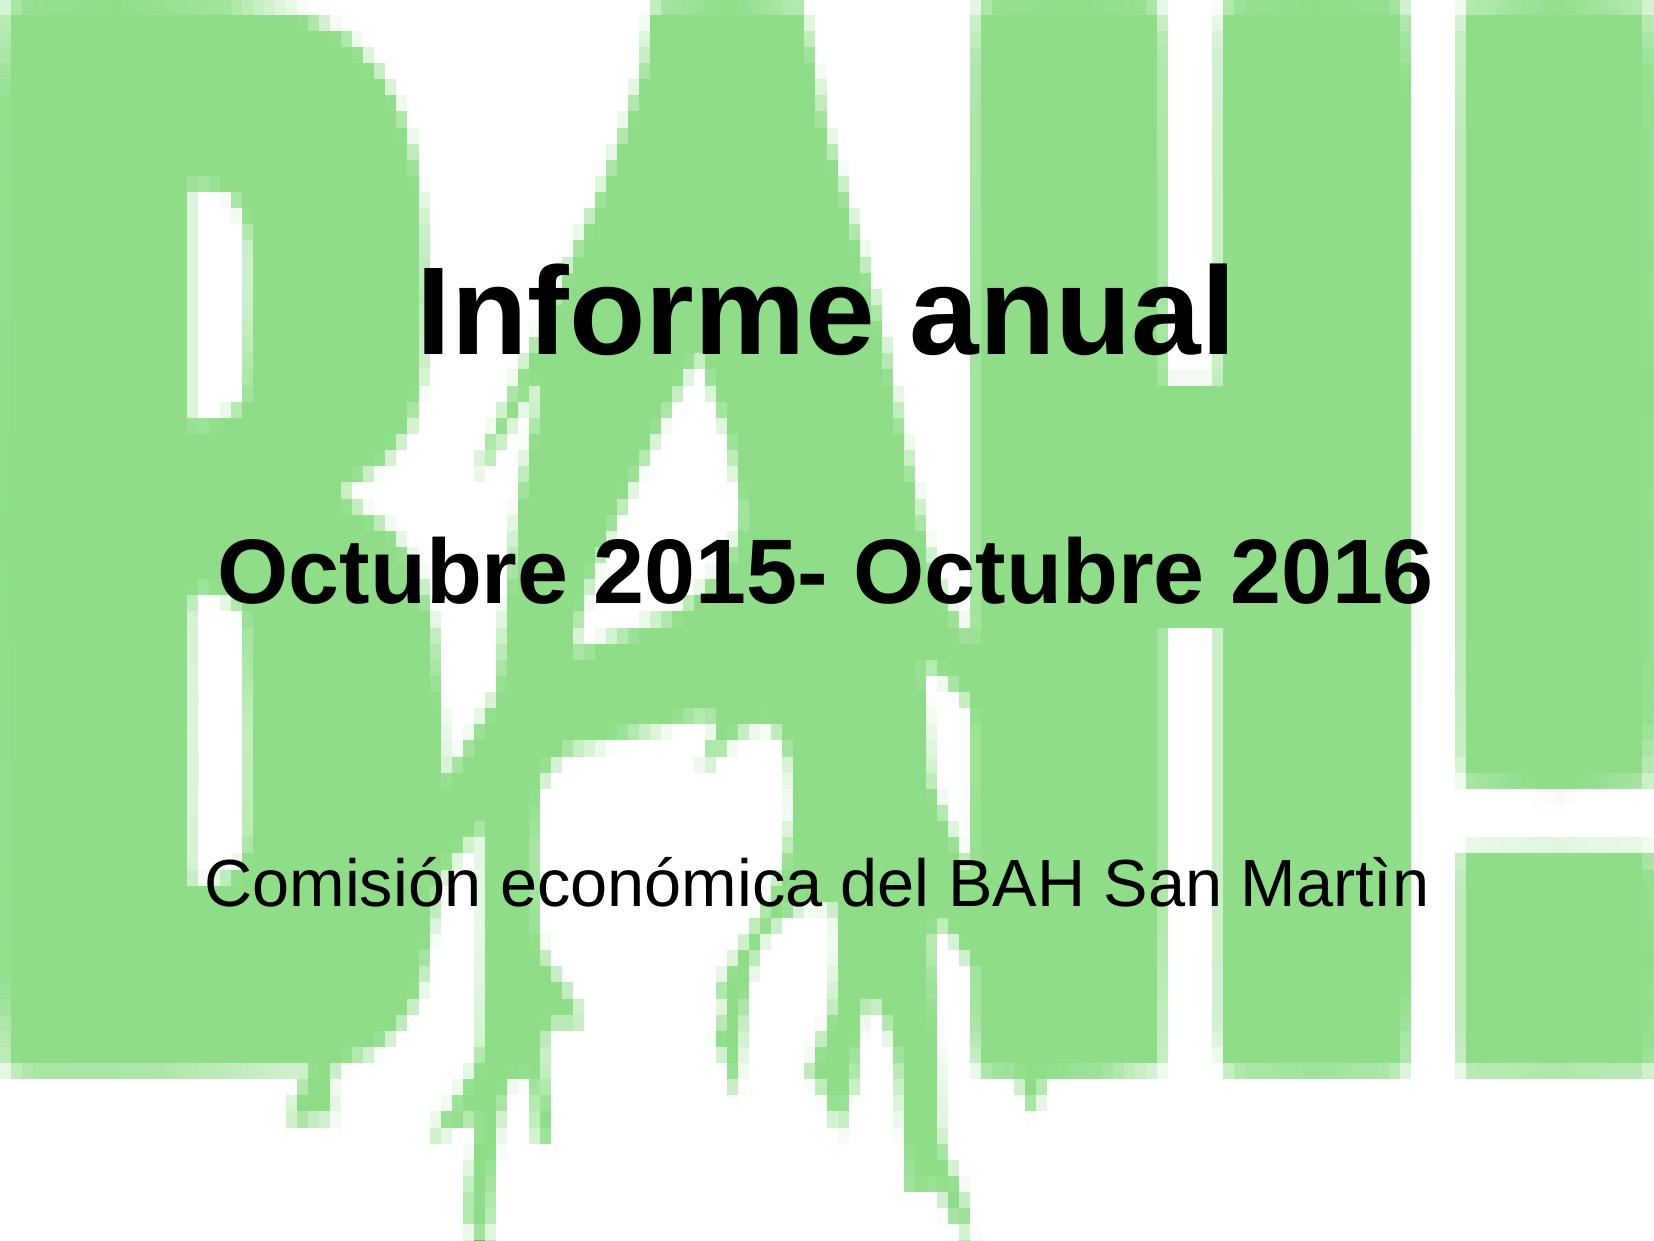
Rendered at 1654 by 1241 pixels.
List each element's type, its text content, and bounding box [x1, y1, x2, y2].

text_box Informe anual Octubre 2015- Octubre 2016 Comisión económica del BAH San Martìn [82, 257, 1571, 1109]
title [82, 49, 1571, 257]
